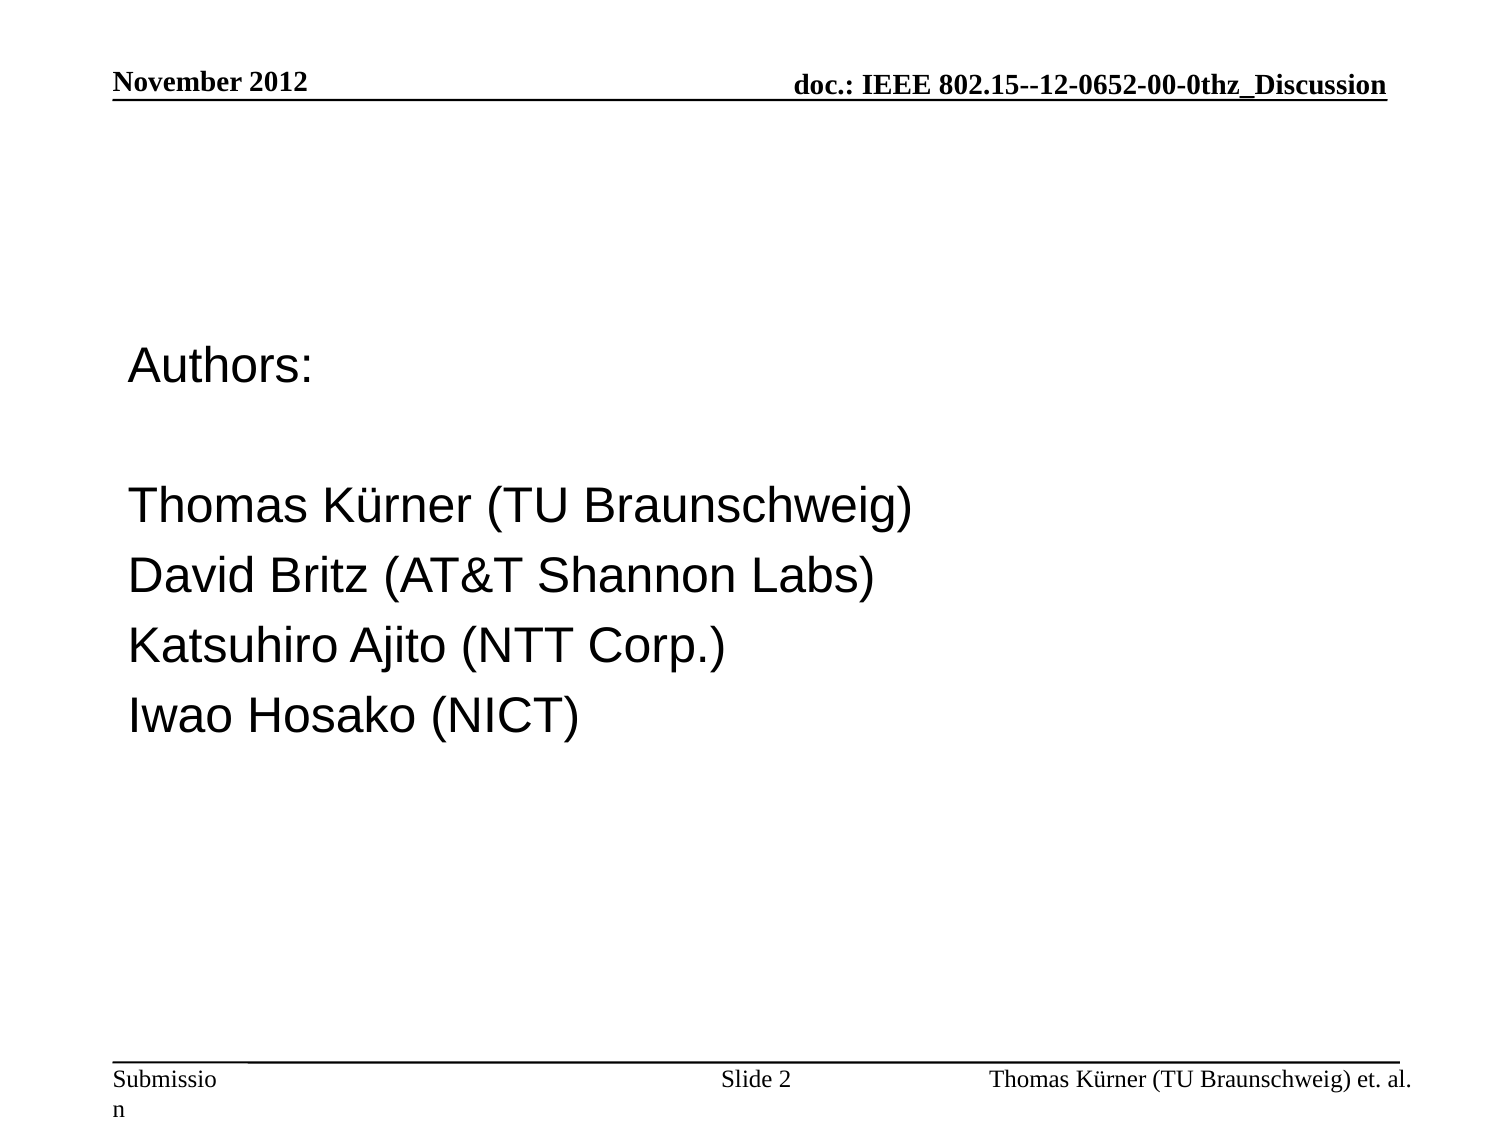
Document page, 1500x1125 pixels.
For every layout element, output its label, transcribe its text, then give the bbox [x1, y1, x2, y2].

slide_number Slide 2 [712, 1061, 800, 1093]
footer Thomas Kürner (TU Braunschweig) et. al. [899, 1061, 1413, 1093]
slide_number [112, 61, 376, 98]
list Authors: Thomas Kürner (TU Braunschweig) David Britz (AT&T Shannon Labs) Katsuhiro Ajito (NTT Corp.) Iwao Hosako (NICT) [112, 324, 1388, 1001]
